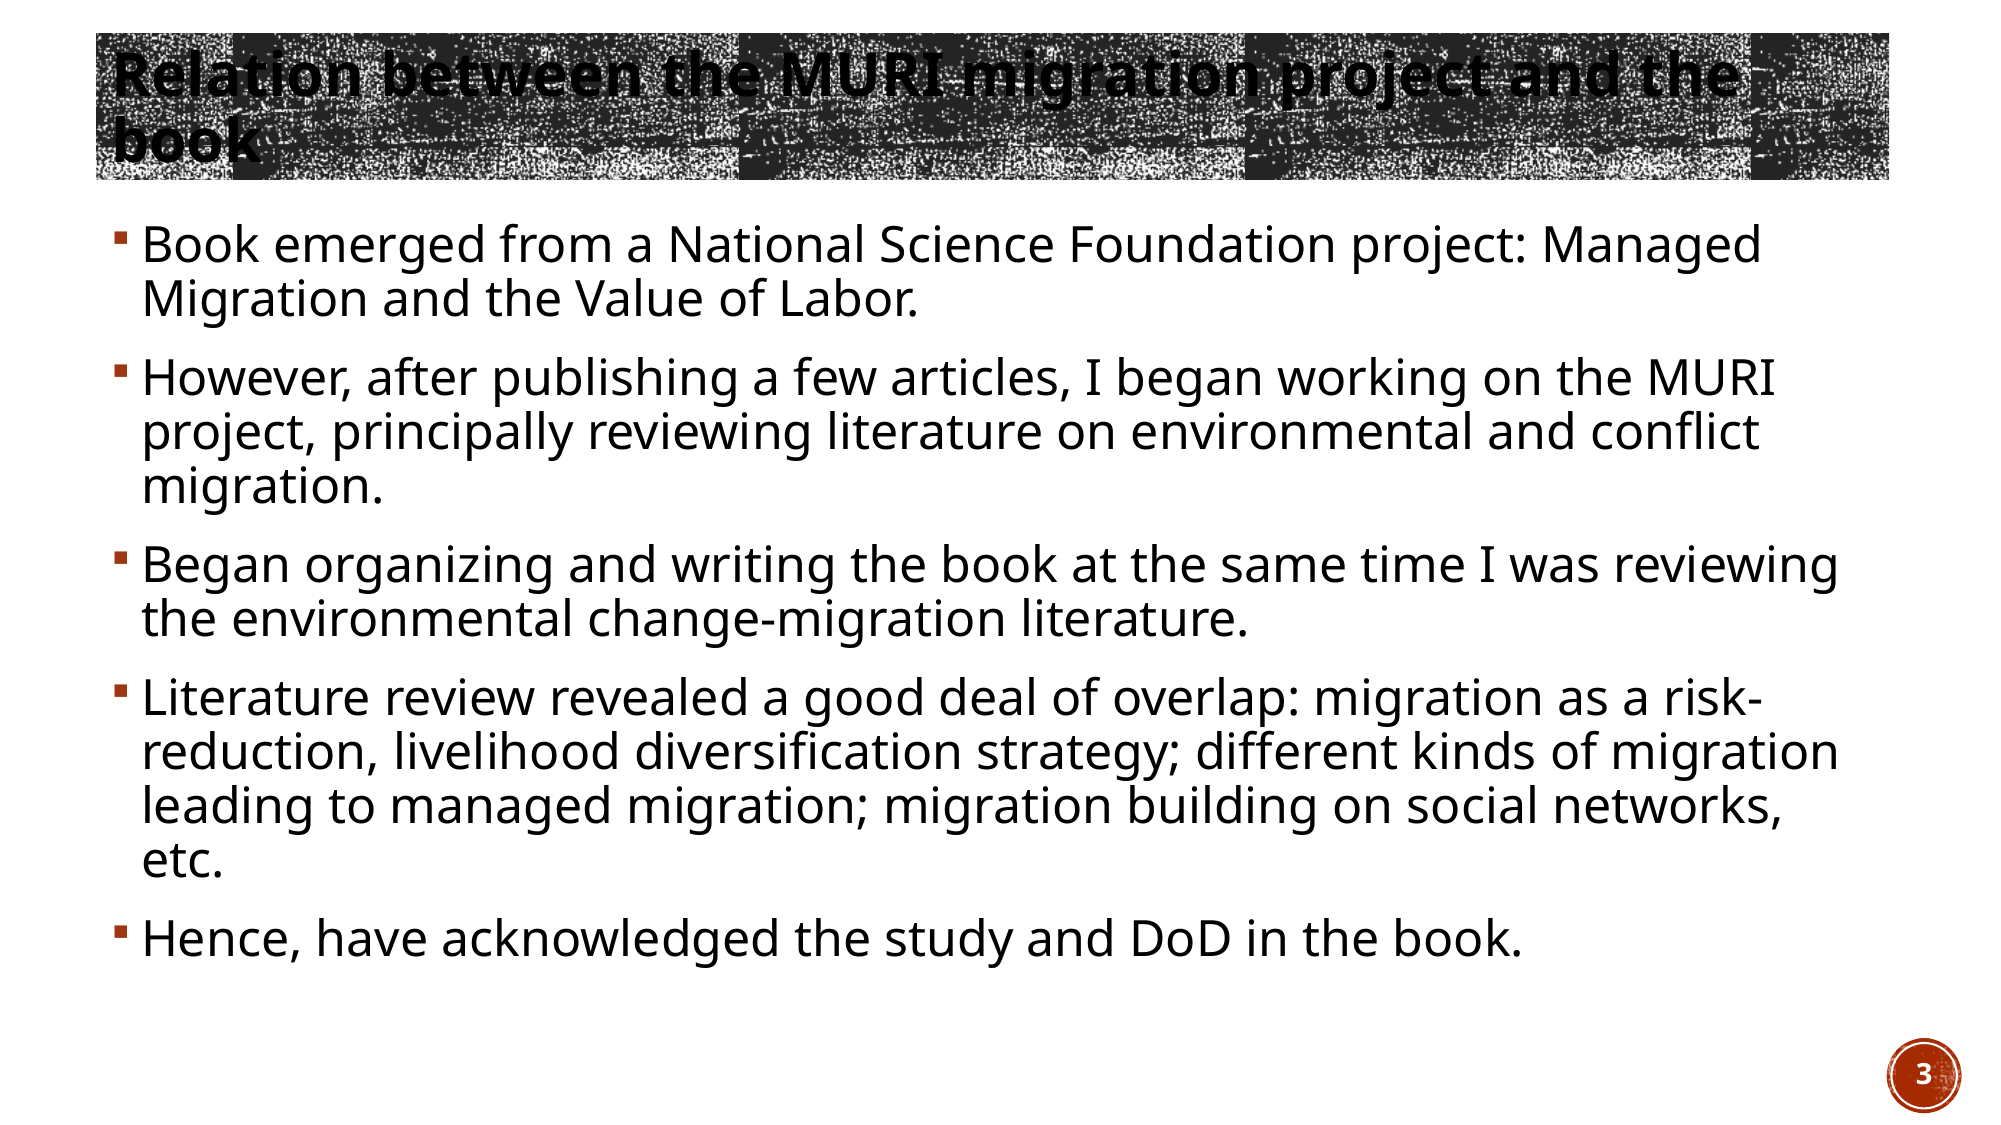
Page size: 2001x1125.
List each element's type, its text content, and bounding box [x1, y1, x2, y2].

title Relation between the MURI migration project and the book [96, 36, 1889, 184]
slide_number 3 [1871, 1045, 1977, 1106]
list Book emerged from a National Science Foundation project: Managed Migration and the Value of Labor. However, after publishing a few articles, I began working on the MURI project, principally reviewing literature on environmental and conflict migration. Began organizing and writing the book at the same time I was reviewing the environmental change-migration literature. Literature review revealed a good deal of overlap: migration as a risk-reduction, livelihood diversification strategy; different kinds of migration leading to managed migration; migration building on social networks, etc. Hence, have acknowledged the study and DoD in the book. [96, 211, 1889, 1065]
